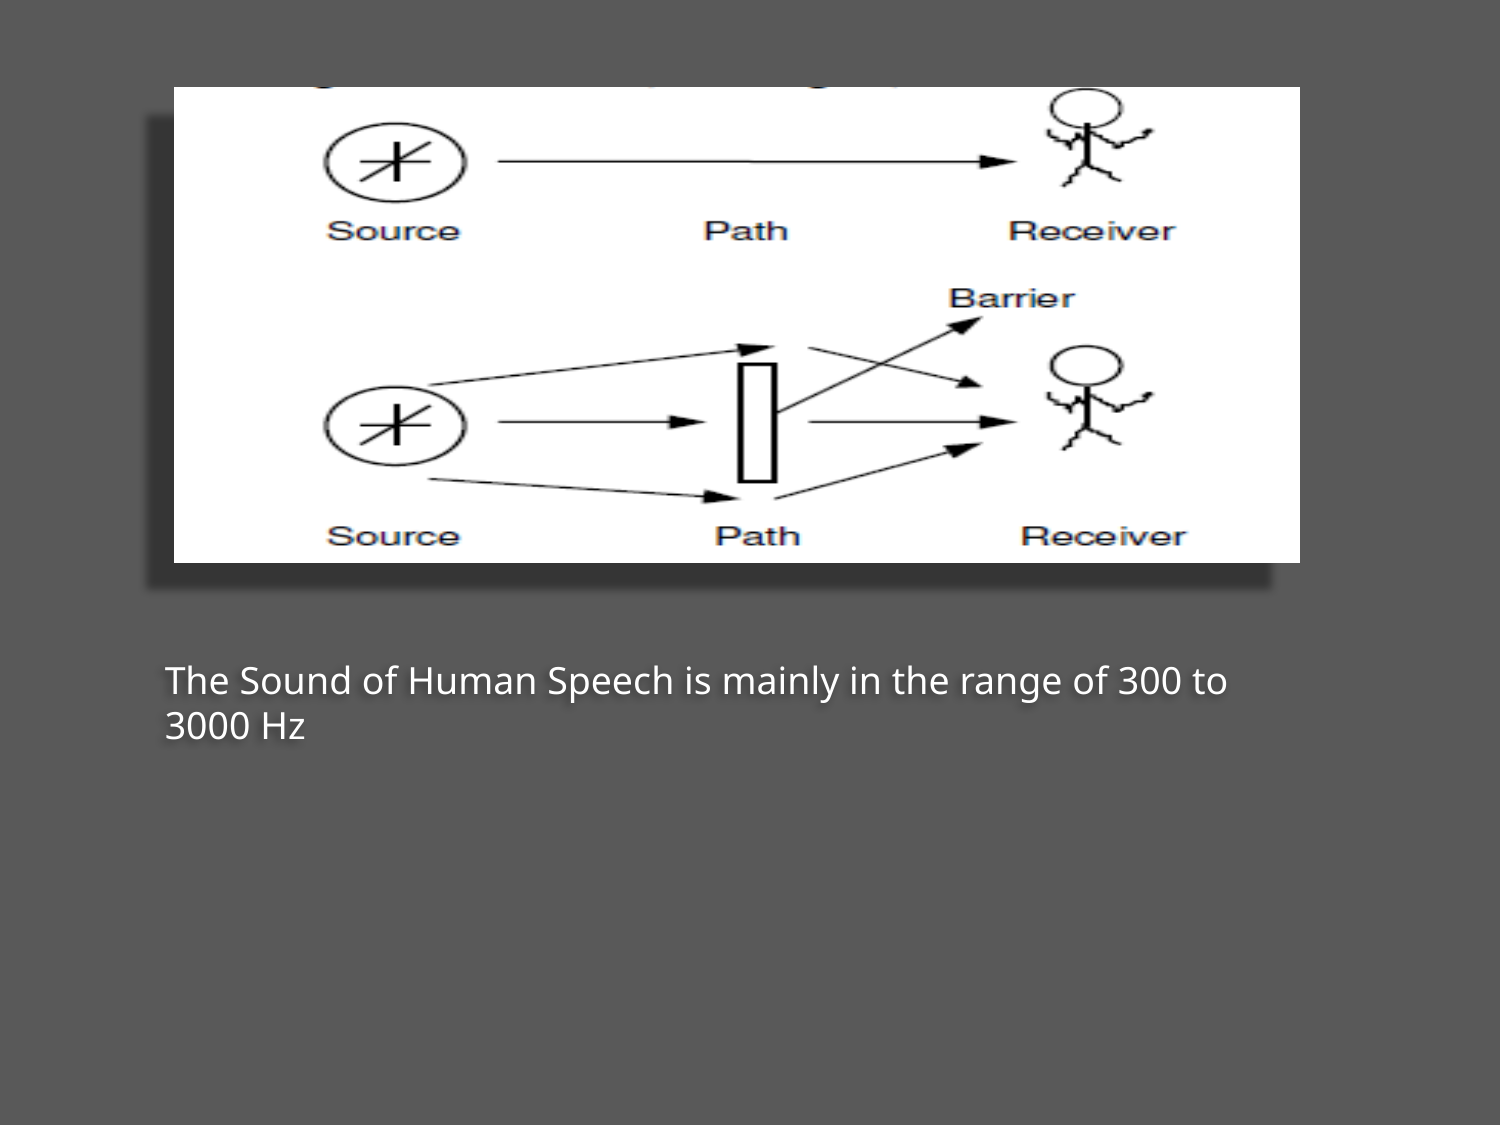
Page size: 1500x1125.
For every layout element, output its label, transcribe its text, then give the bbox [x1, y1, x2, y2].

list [174, 87, 1301, 563]
text_box The Sound of Human Speech is mainly in the range of 300 to 3000 Hz [149, 649, 1338, 800]
